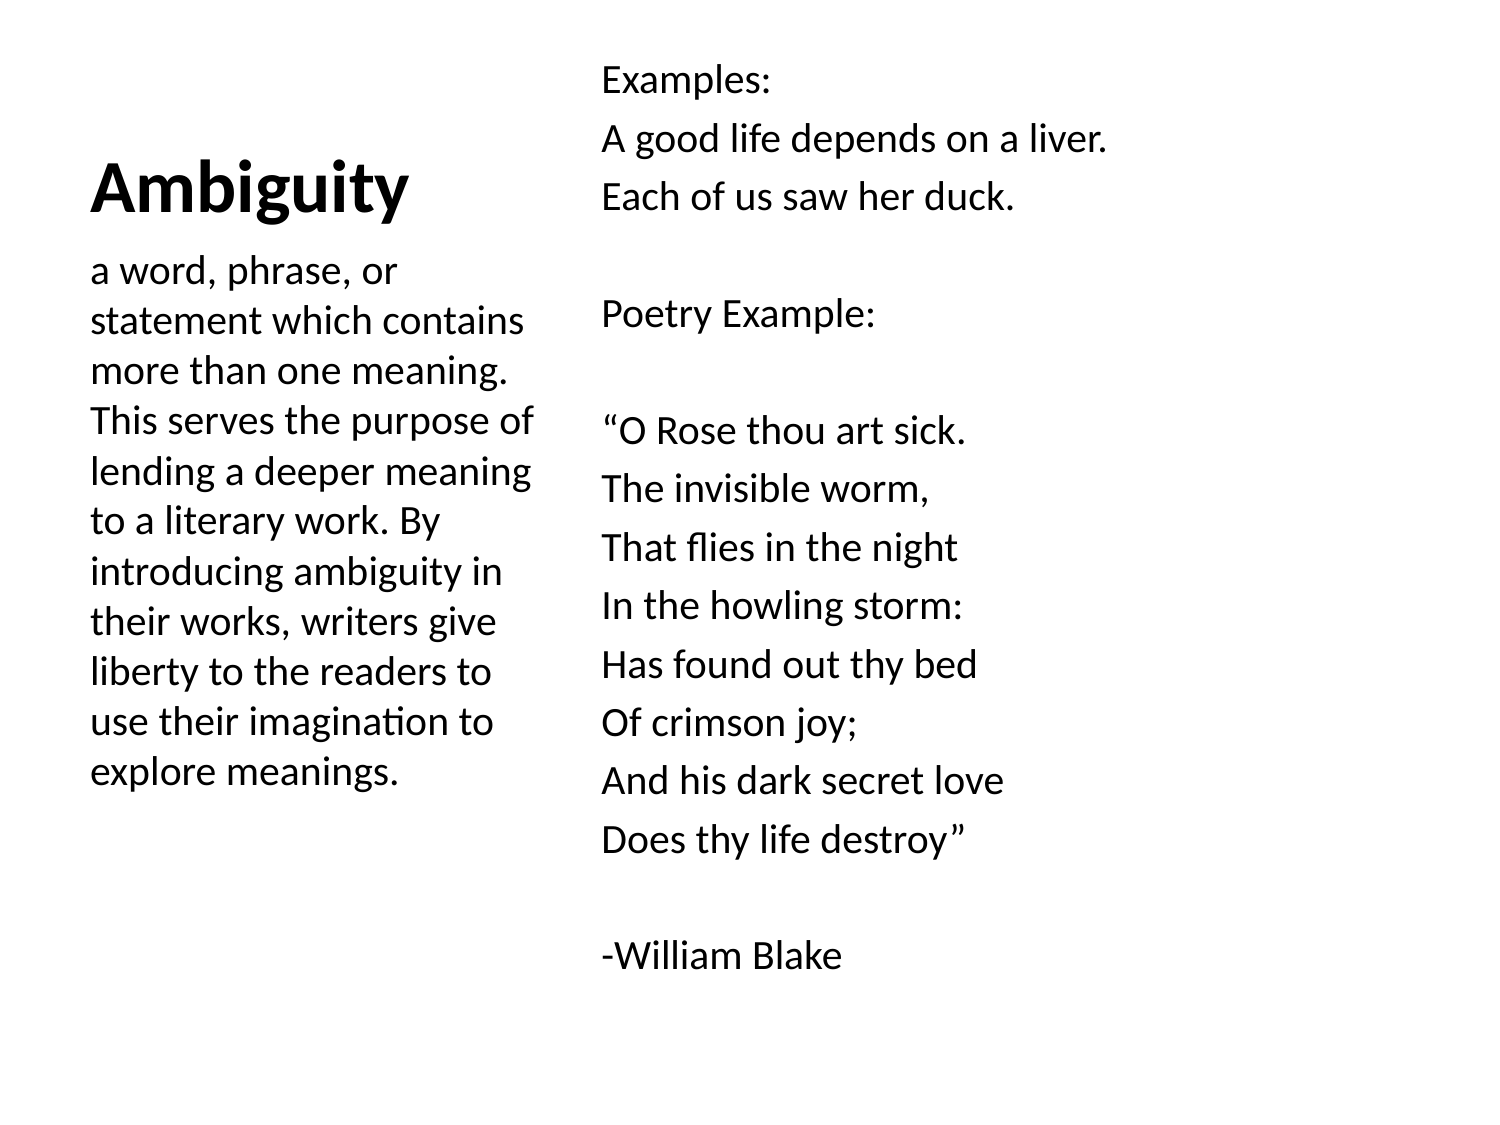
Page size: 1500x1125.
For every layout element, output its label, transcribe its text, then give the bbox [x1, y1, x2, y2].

list Examples: A good life depends on a liver. Each of us saw her duck. Poetry Example: “O Rose thou art sick. The invisible worm, That flies in the night In the howling storm: Has found out thy bed Of crimson joy; And his dark secret love Does thy life destroy” -William Blake [586, 44, 1425, 1005]
list a word, phrase, or statement which contains more than one meaning. This serves the purpose of lending a deeper meaning to a literary work. By introducing ambiguity in their works, writers give liberty to the readers to use their imagination to explore meanings. [75, 235, 569, 1005]
title Ambiguity [75, 44, 569, 235]
